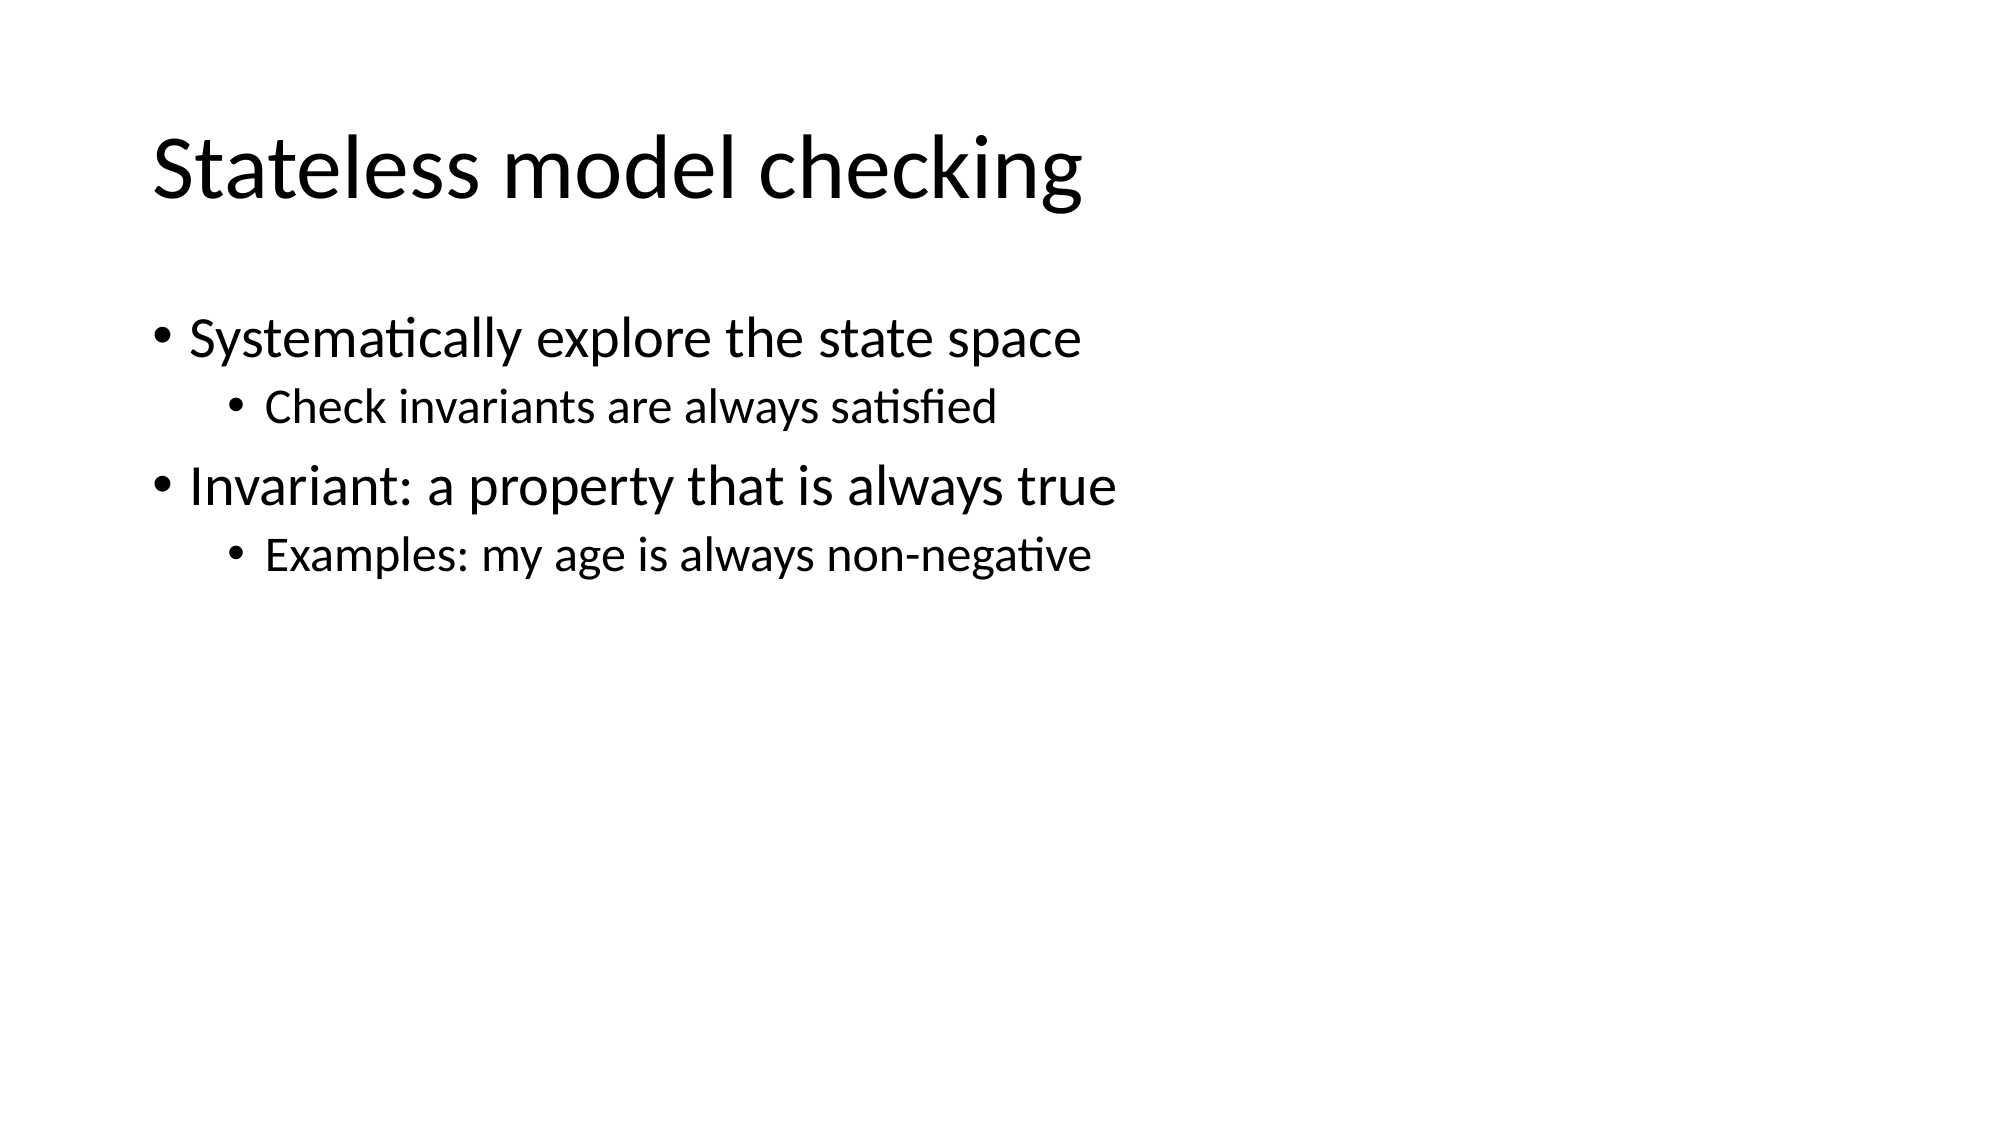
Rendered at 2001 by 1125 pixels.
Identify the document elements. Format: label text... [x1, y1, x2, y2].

title Stateless model checking [137, 59, 1863, 278]
list Systematically explore the state space Check invariants are always satisfied Invariant: a property that is always true Examples: my age is always non-negative [137, 299, 1863, 1014]
